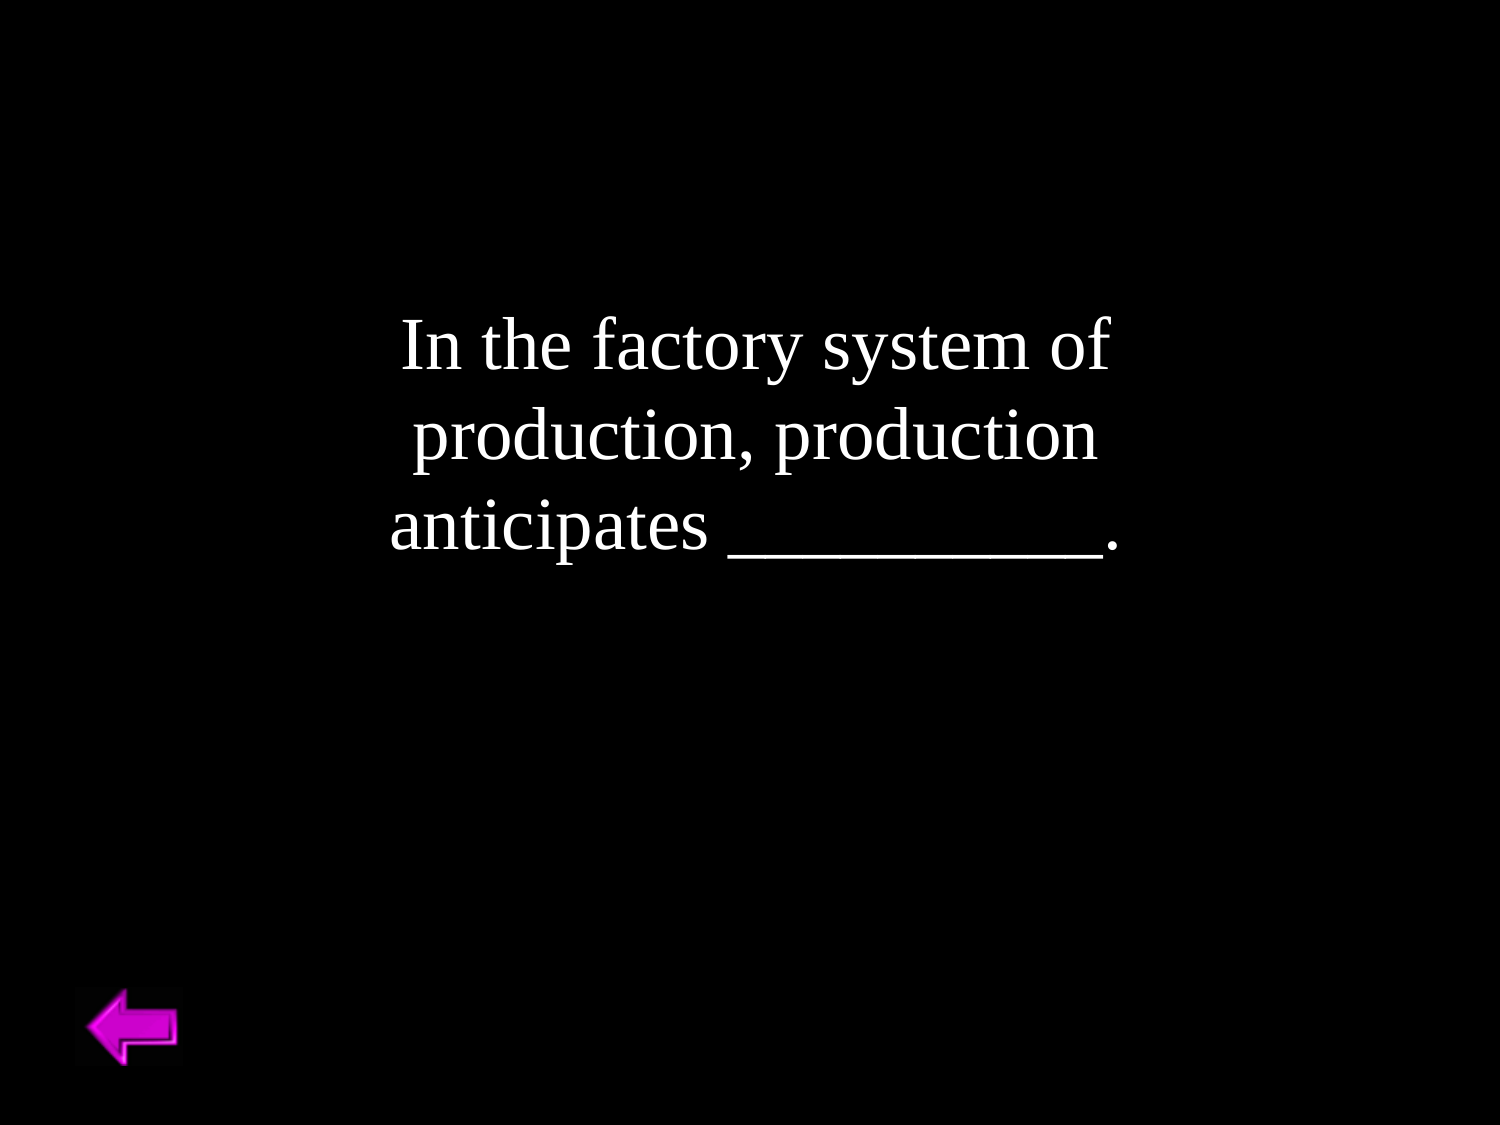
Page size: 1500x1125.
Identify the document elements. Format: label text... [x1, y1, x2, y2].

text_box In the factory system of production, production anticipates __________. [237, 287, 1275, 573]
picture [74, 987, 183, 1066]
